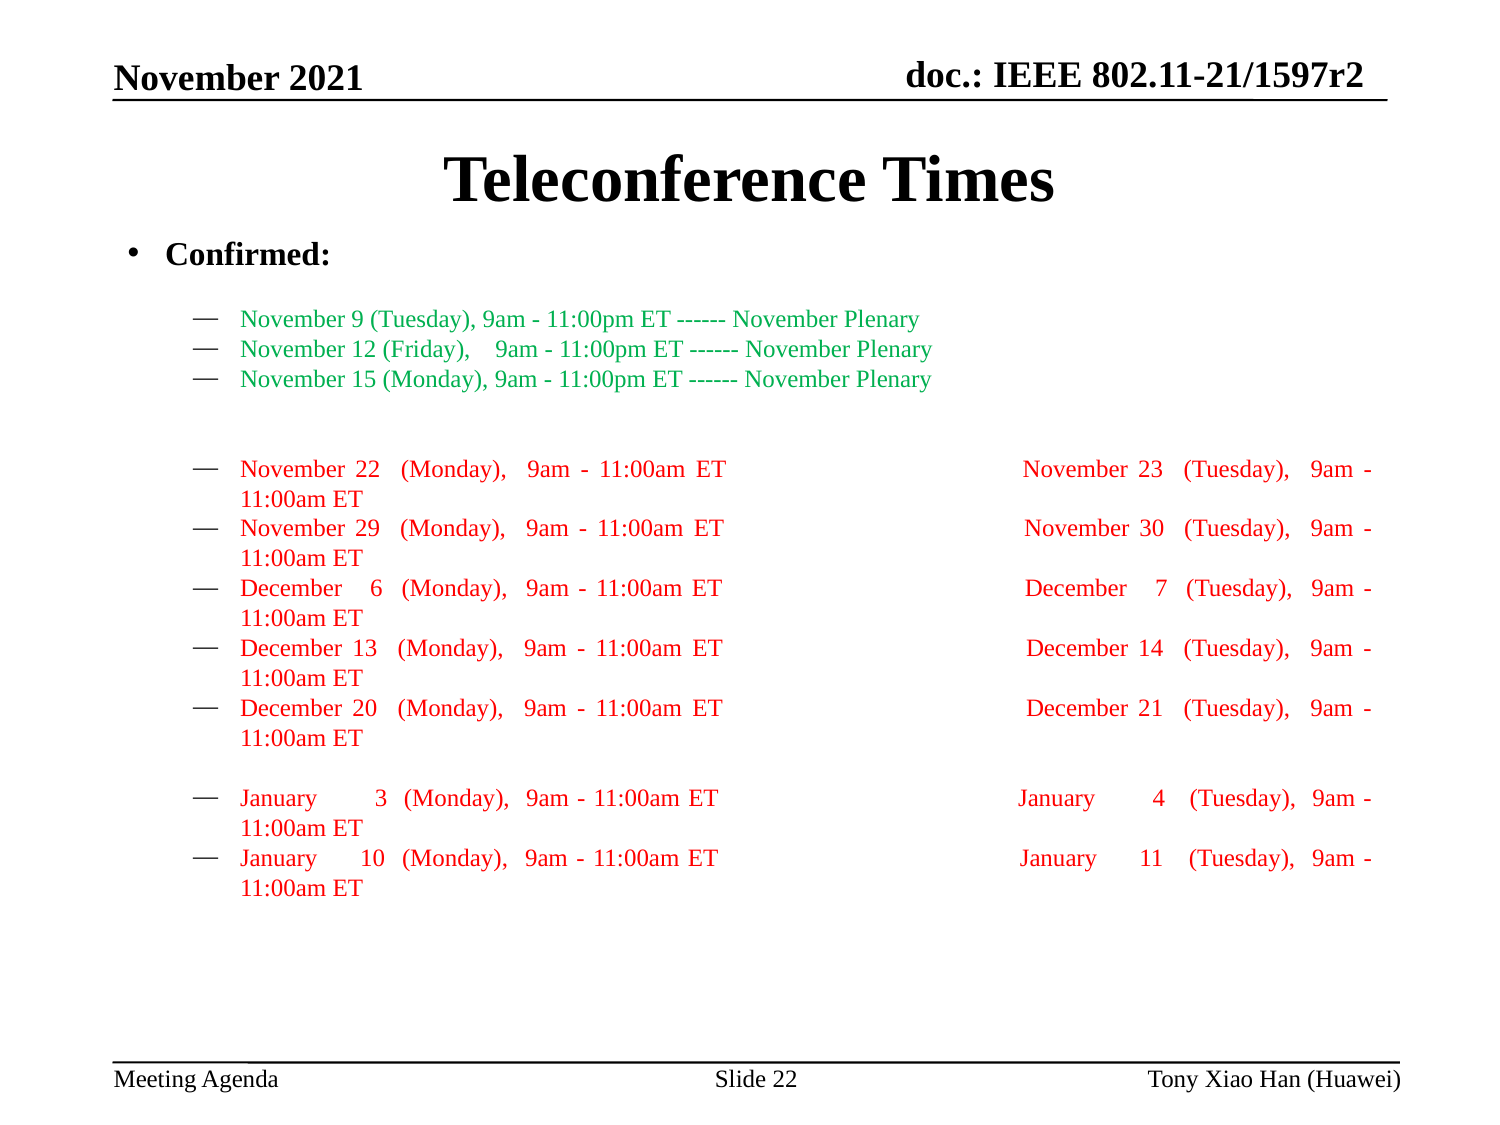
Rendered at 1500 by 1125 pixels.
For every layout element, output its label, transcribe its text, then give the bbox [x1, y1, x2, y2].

slide_number Slide 22 [712, 1061, 800, 1093]
footer Tony Xiao Han (Huawei) [999, 1061, 1402, 1093]
text_box Confirmed: November 9 (Tuesday), 9am - 11:00pm ET ------ November Plenary November 12 (Friday), 9am - 11:00pm ET ------ November Plenary November 15 (Monday), 9am - 11:00pm ET ------ November Plenary November 22 (Monday), 9am - 11:00am ET November 23 (Tuesday), 9am - 11:00am ET November 29 (Monday), 9am - 11:00am ET November 30 (Tuesday), 9am - 11:00am ET December 6 (Monday), 9am - 11:00am ET December 7 (Tuesday), 9am - 11:00am ET December 13 (Monday), 9am - 11:00am ET December 14 (Tuesday), 9am - 11:00am ET December 20 (Monday), 9am - 11:00am ET December 21 (Tuesday), 9am - 11:00am ET January 3 (Monday), 9am - 11:00am ET January 4 (Tuesday), 9am - 11:00am ET January 10 (Monday), 9am - 11:00am ET January 11 (Tuesday), 9am - 11:00am ET [112, 224, 1388, 1050]
text_box Teleconference Times [112, 87, 1388, 224]
